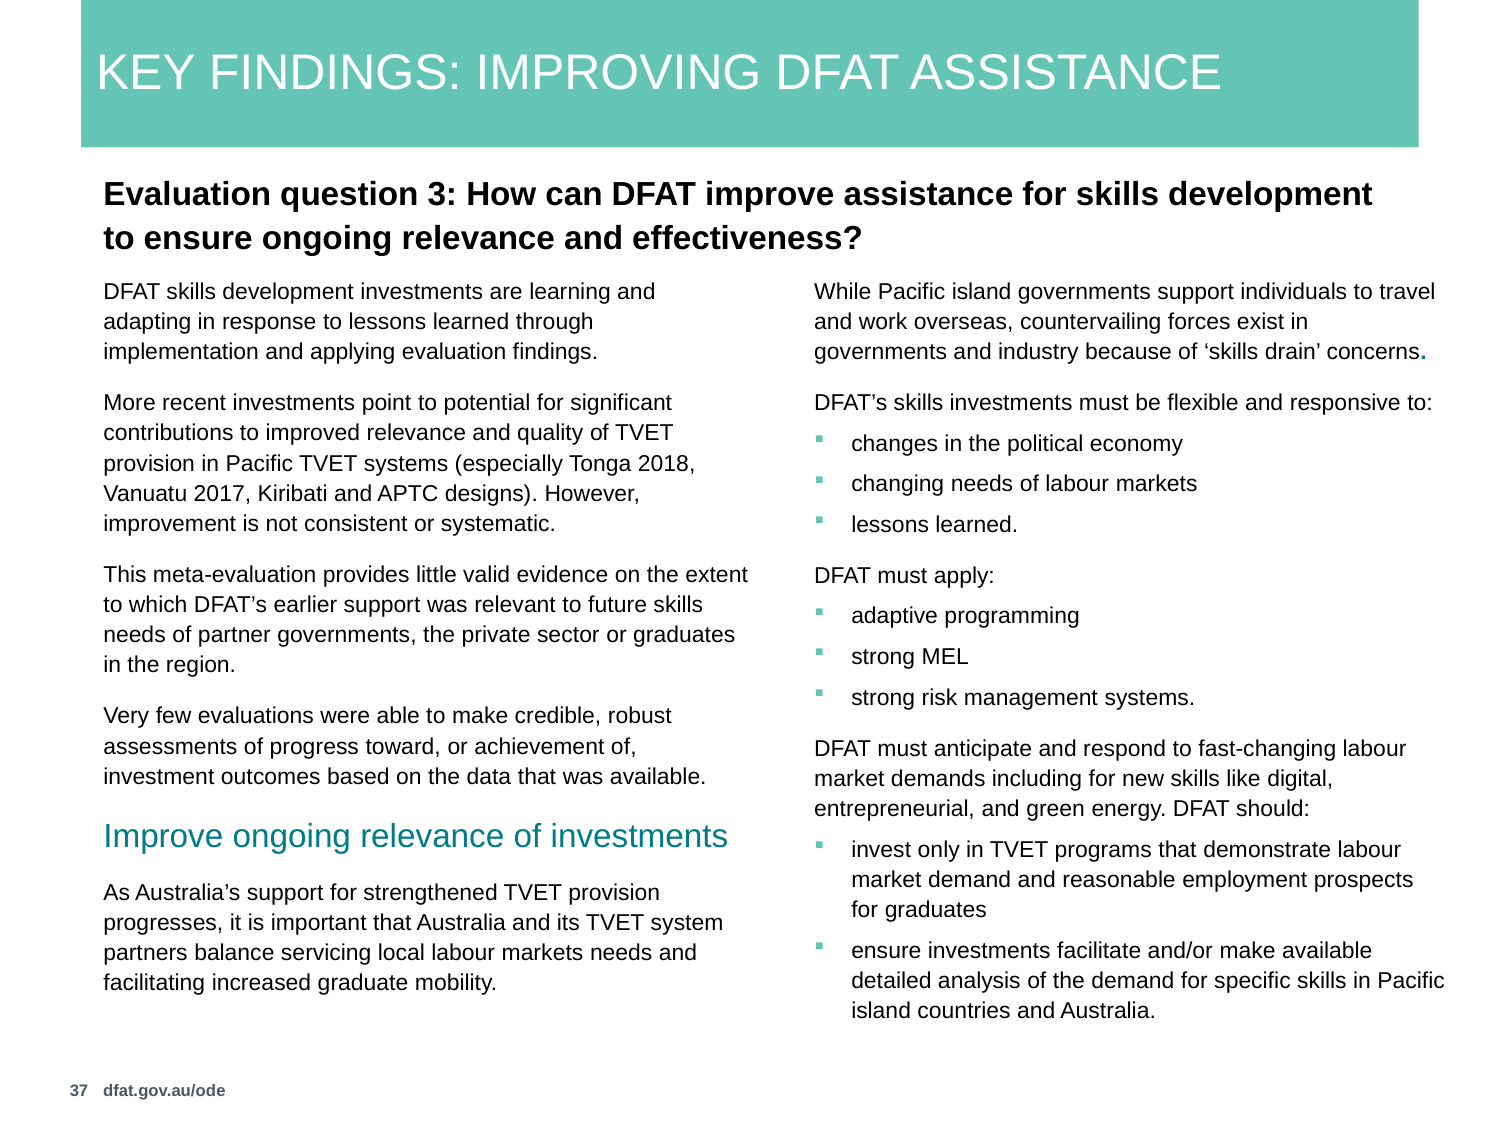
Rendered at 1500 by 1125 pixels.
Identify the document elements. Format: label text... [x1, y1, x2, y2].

title Key findings: Improving DFAT assistance [81, 0, 1419, 148]
list DFAT skills development investments are learning and adapting in response to lessons learned through implementation and applying evaluation findings. More recent investments point to potential for significant contributions to improved relevance and quality of TVET provision in Pacific TVET systems (especially Tonga 2018, Vanuatu 2017, Kiribati and APTC designs). However, improvement is not consistent or systematic. This meta-evaluation provides little valid evidence on the extent to which DFAT’s earlier support was relevant to future skills needs of partner governments, the private sector or graduates in the region. Very few evaluations were able to make credible, robust assessments of progress toward, or achievement of, investment outcomes based on the data that was available. Improve ongoing relevance of investments As Australia’s support for strengthened TVET provision progresses, it is important that Australia and its TVET system partners balance servicing local labour markets needs and facilitating increased graduate mobility. [103, 273, 750, 1010]
list While Pacific island governments support individuals to travel and work overseas, countervailing forces exist in governments and industry because of ‘skills drain’ concerns. DFAT’s skills investments must be flexible and responsive to: changes in the political economy changing needs of labour markets lessons learned. DFAT must apply: adaptive programming strong MEL strong risk management systems. DFAT must anticipate and respond to fast-changing labour market demands including for new skills like digital, entrepreneurial, and green energy. DFAT should: invest only in TVET programs that demonstrate labour market demand and reasonable employment prospects for graduates ensure investments facilitate and/or make available detailed analysis of the demand for specific skills in Pacific island countries and Australia. [814, 273, 1447, 1055]
text_box [1059, 353, 1500, 1025]
list Evaluation question 3: How can DFAT improve assistance for skills development to ensure ongoing relevance and effectiveness? [103, 155, 1397, 256]
slide_number 37 [0, 1054, 104, 1125]
